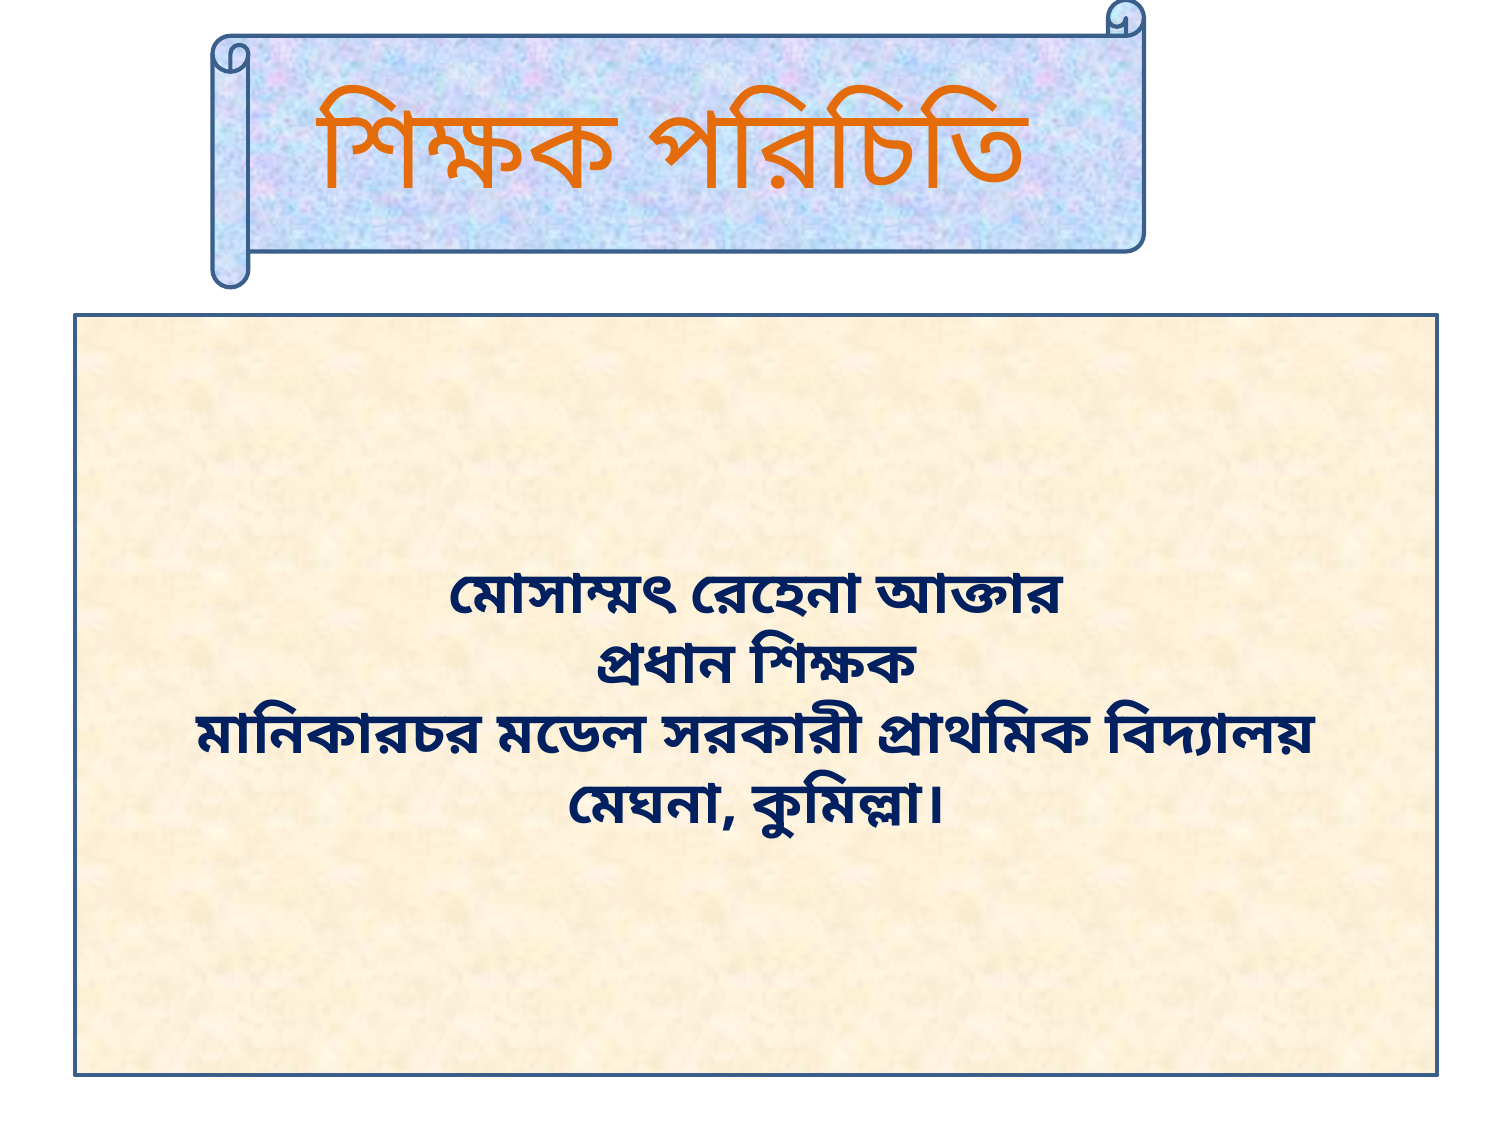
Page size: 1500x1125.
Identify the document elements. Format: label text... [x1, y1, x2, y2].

text_box শিক্ষক পরিচিতি [210, 0, 1147, 290]
text_box মোসাম্মৎ রেহেনা আক্তার প্রধান শিক্ষক মানিকারচর মডেল সরকারী প্রাথমিক বিদ্যালয় মেঘনা, কুমিল্লা। [73, 313, 1439, 1077]
